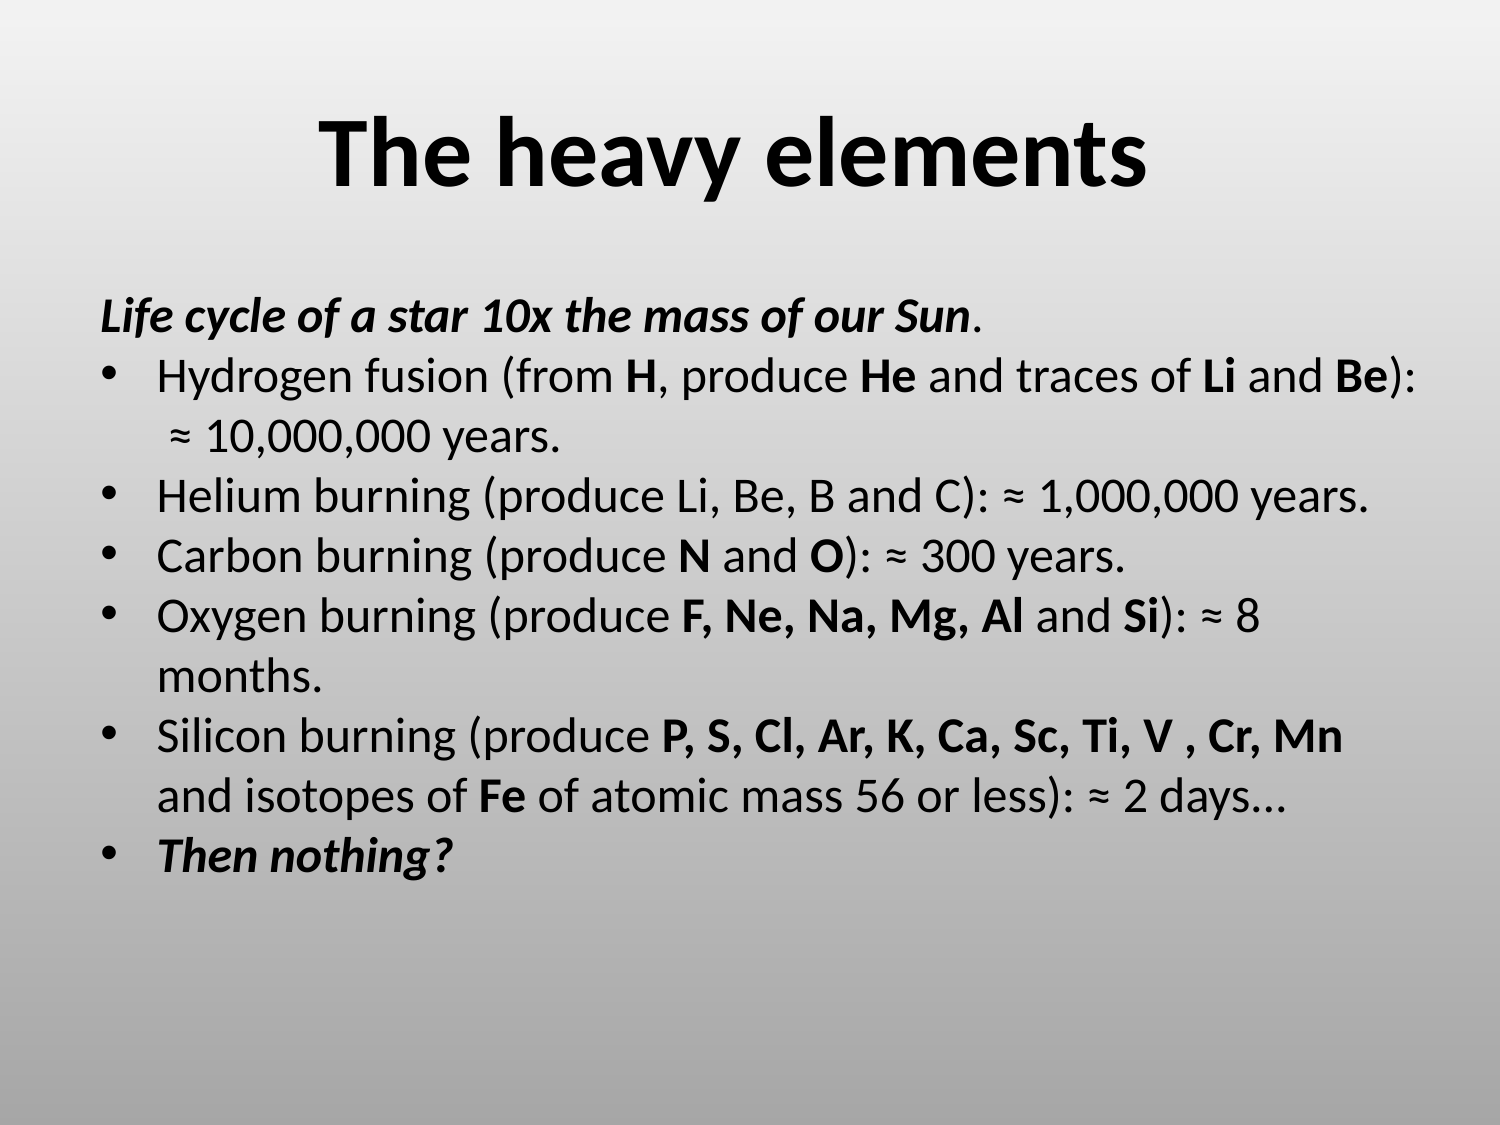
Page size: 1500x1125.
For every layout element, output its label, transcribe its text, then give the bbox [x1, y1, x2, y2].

text_box Life cycle of a star 10x the mass of our Sun. Hydrogen fusion (from H, produce He and traces of Li and Be): ≈ 10,000,000 years. Helium burning (produce Li, Be, B and C): ≈ 1,000,000 years. Carbon burning (produce N and O): ≈ 300 years. Oxygen burning (produce F, Ne, Na, Mg, Al and Si): ≈ 8 months. Silicon burning (produce P, S, Cl, Ar, K, Ca, Sc, Ti, V , Cr, Mn and isotopes of Fe of atomic mass 56 or less): ≈ 2 days... Then nothing? [85, 275, 1441, 890]
title The heavy elements [303, 45, 1198, 263]
